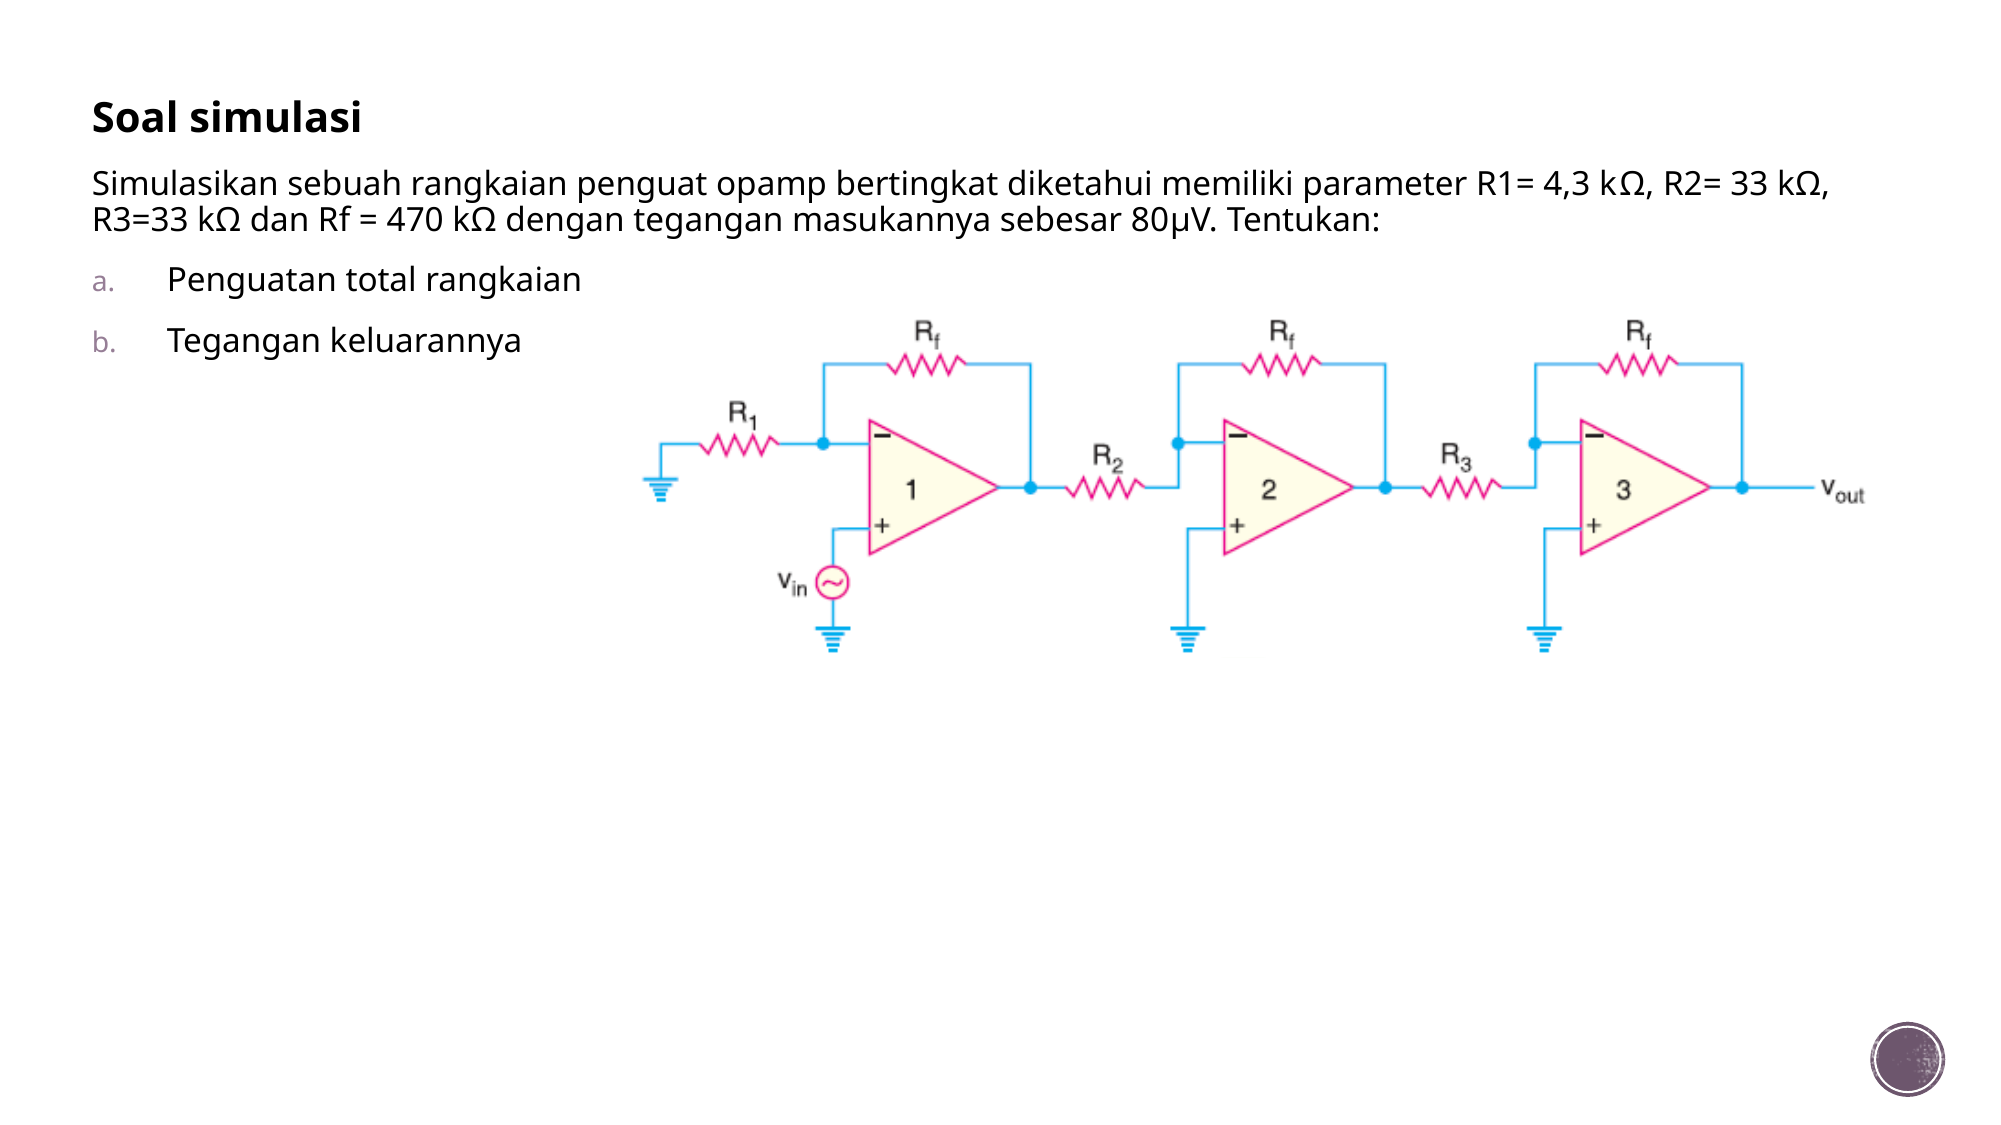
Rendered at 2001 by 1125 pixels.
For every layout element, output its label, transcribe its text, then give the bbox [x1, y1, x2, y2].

picture [631, 320, 1878, 656]
list Soal simulasi Simulasikan sebuah rangkaian penguat opamp bertingkat diketahui memiliki parameter R1= 4,3 kΩ, R2= 33 kΩ, R3=33 kΩ dan Rf = 470 kΩ dengan tegangan masukannya sebesar 80μV. Tentukan: Penguatan total rangkaian Tegangan keluarannya [76, 89, 1948, 985]
